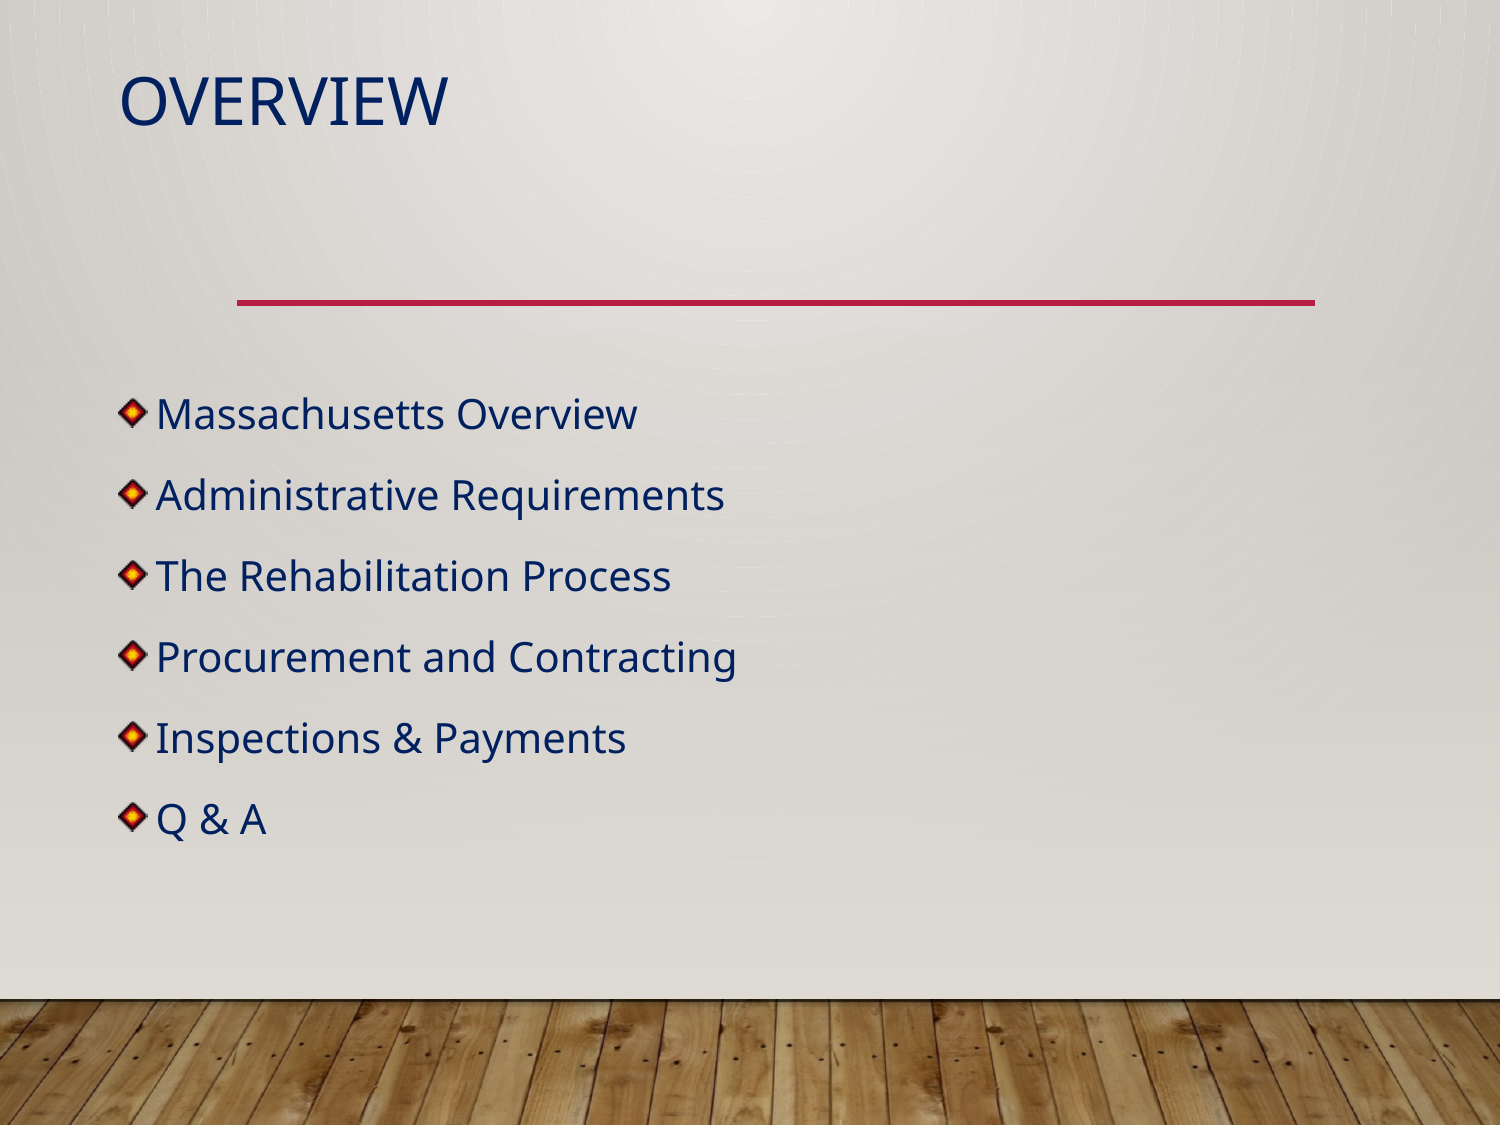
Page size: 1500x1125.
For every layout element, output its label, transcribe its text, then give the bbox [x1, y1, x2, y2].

picture [0, 999, 1500, 1125]
list Massachusetts Overview Administrative Requirements The Rehabilitation Process Procurement and Contracting Inspections & Payments Q & A [103, 299, 1397, 1014]
picture [118, 721, 148, 752]
picture [118, 398, 148, 428]
picture [118, 802, 148, 832]
picture [118, 560, 148, 590]
title Overview [103, 59, 1397, 278]
picture [118, 640, 148, 671]
picture [118, 479, 148, 509]
